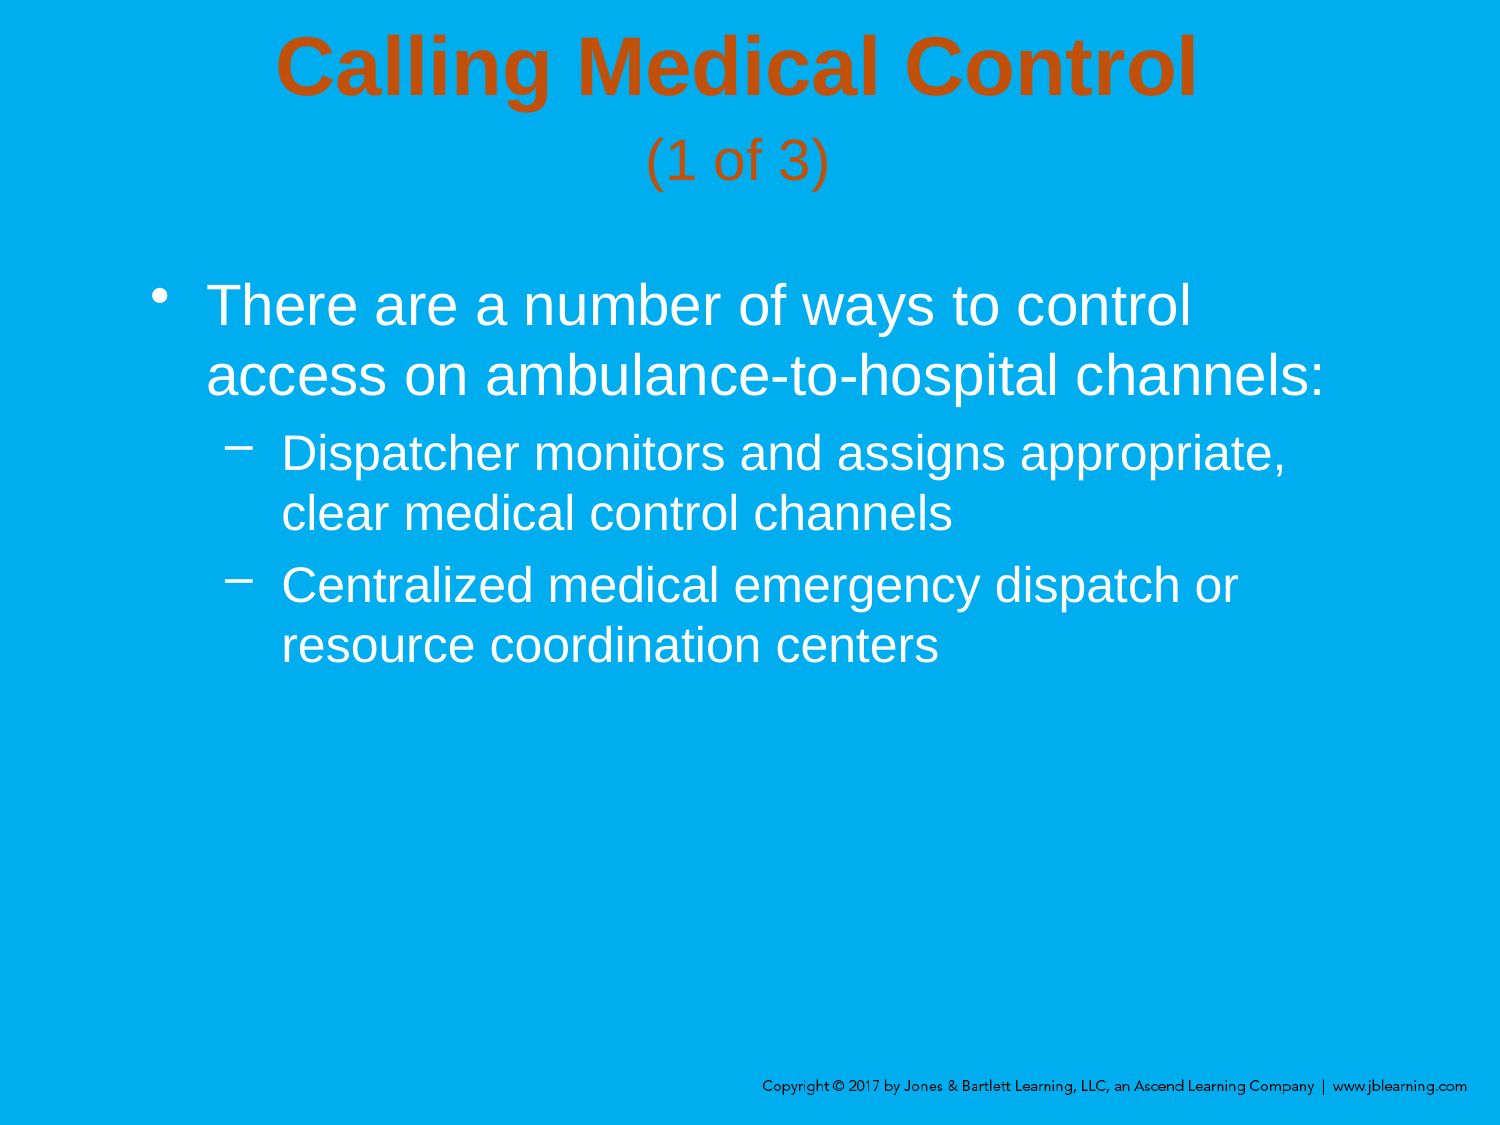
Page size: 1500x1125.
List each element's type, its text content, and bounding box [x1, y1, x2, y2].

list There are a number of ways to control access on ambulance-to-hospital channels: Dispatcher monitors and assigns appropriate, clear medical control channels Centralized medical emergency dispatch or resource coordination centers [112, 237, 1388, 1025]
title Calling Medical Control (1 of 3) [112, 37, 1388, 188]
